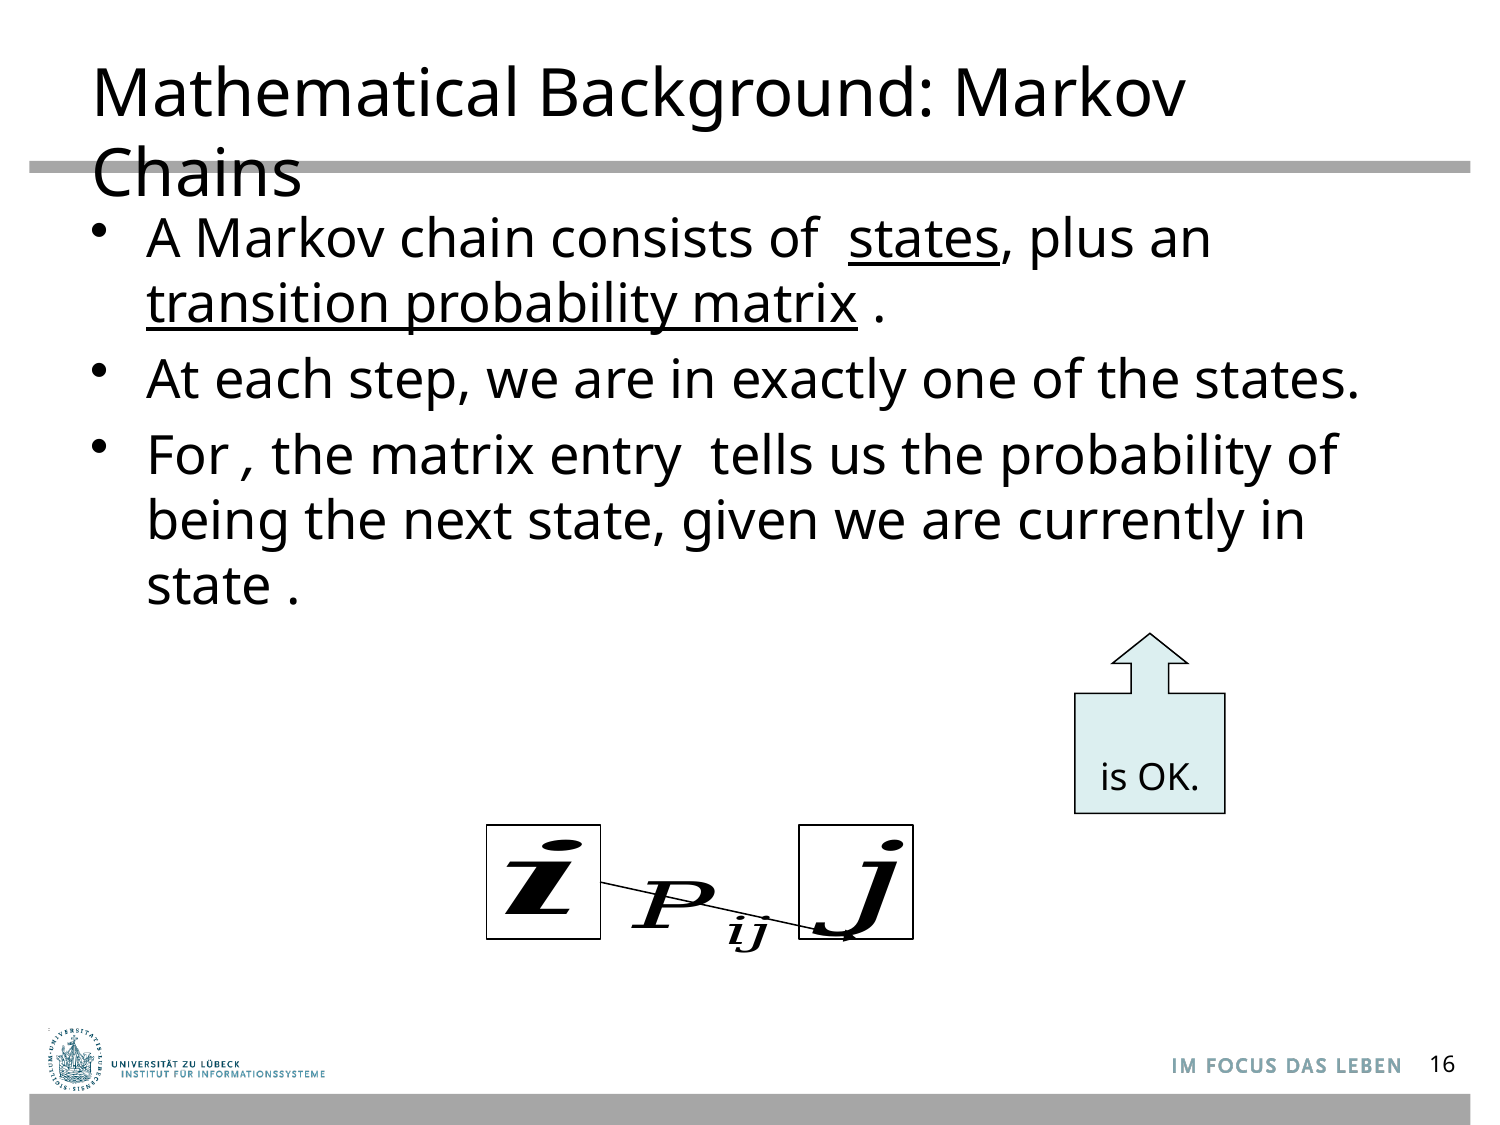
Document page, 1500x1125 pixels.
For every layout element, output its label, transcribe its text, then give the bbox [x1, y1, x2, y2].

picture [1173, 1058, 1305, 1073]
title Mathematical Background: Markov Chains [76, 42, 1427, 126]
slide_number 16 [1305, 1050, 1471, 1083]
